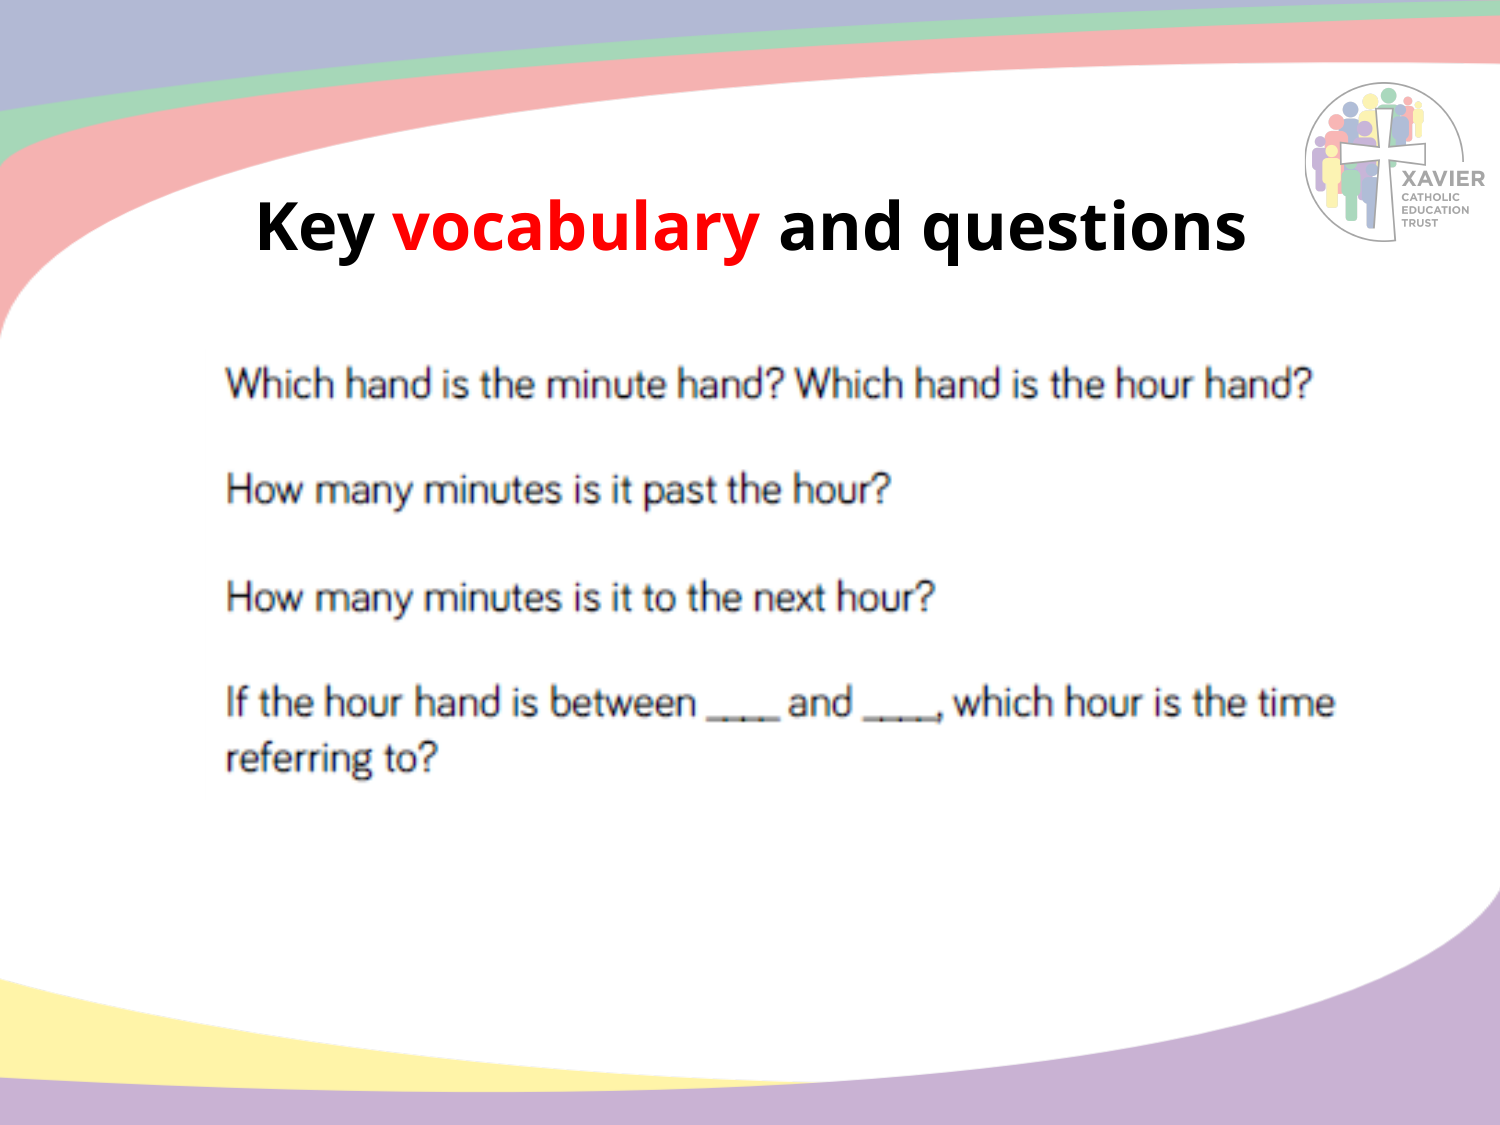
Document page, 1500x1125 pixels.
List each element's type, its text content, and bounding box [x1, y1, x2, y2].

picture [204, 349, 1356, 800]
title Key vocabulary and questions [113, 132, 1389, 273]
